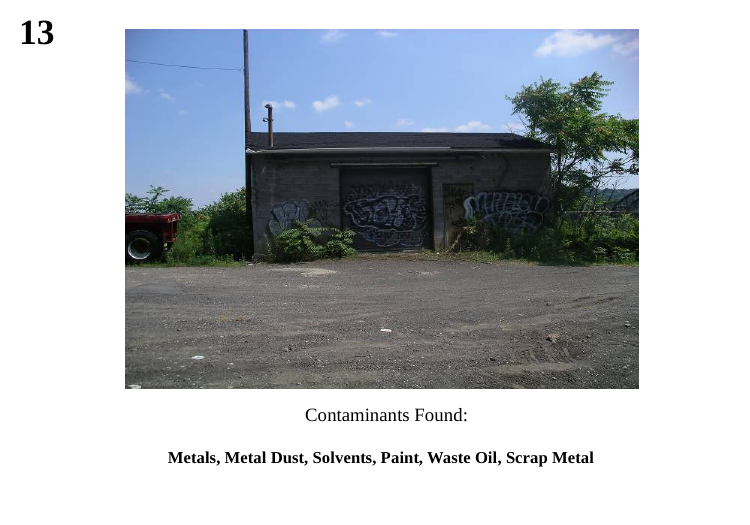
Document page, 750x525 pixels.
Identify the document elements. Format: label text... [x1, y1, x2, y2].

picture [125, 29, 639, 389]
text_box Metals, Metal Dust, Solvents, Paint, Waste Oil, Scrap Metal [136, 437, 618, 476]
text_box 13 [1, 0, 74, 61]
text_box Contaminants Found: [286, 393, 487, 435]
